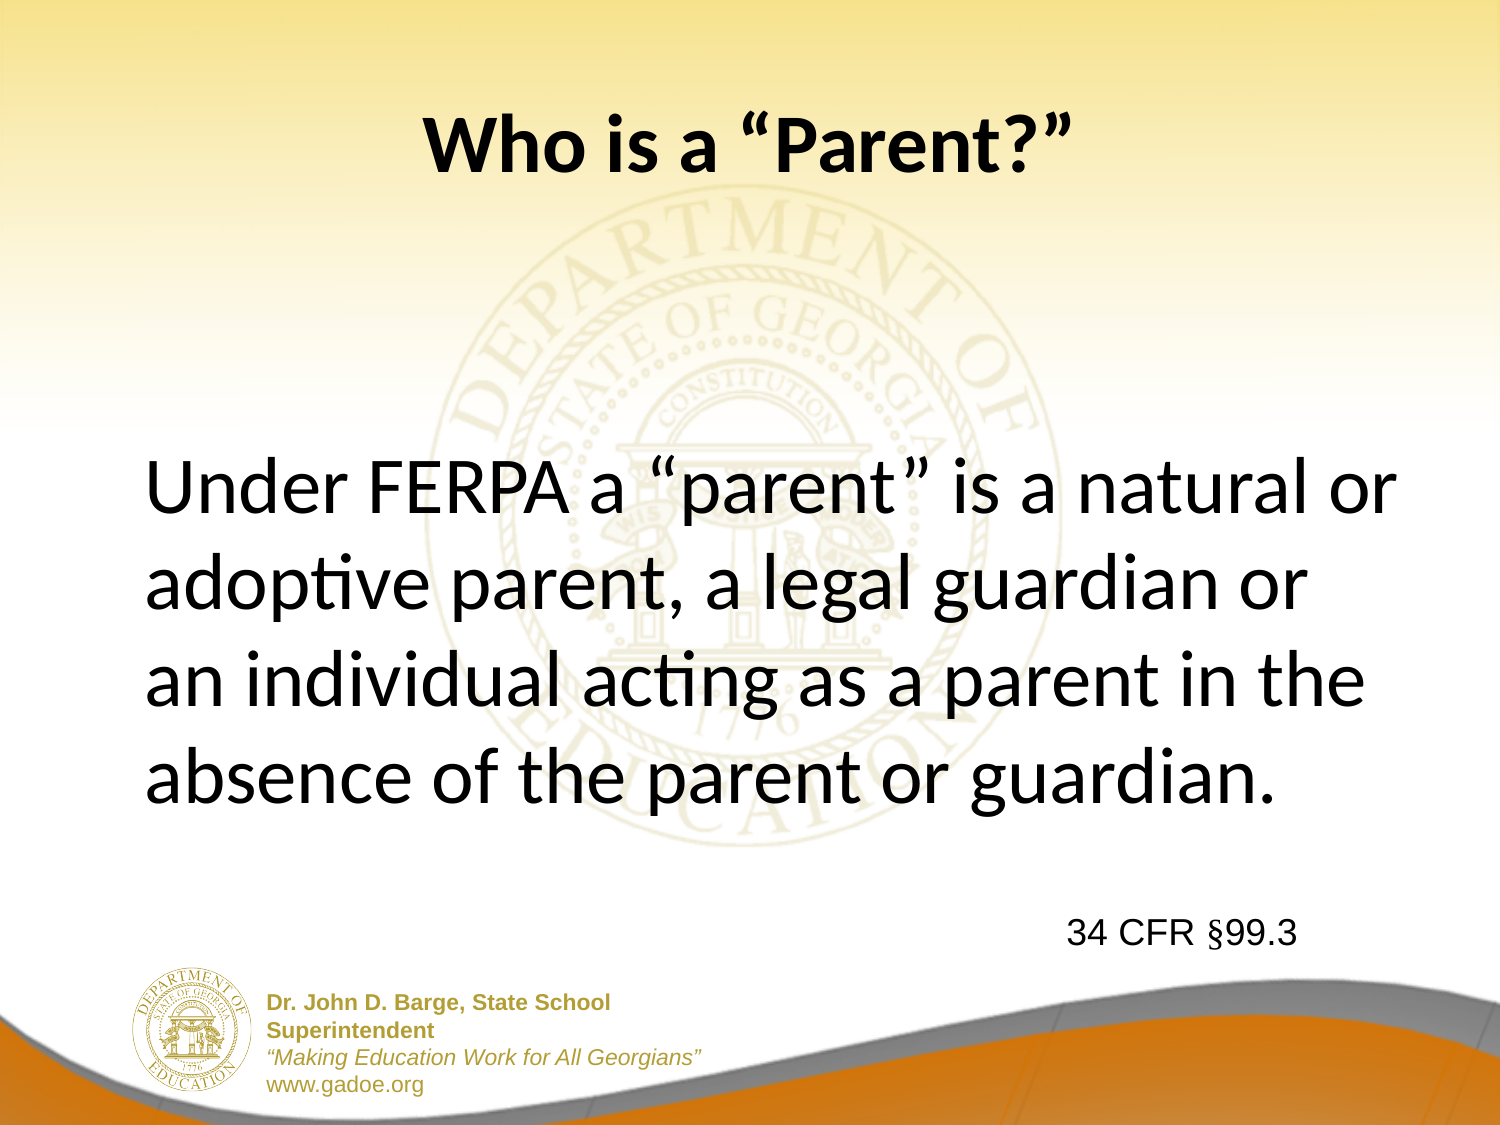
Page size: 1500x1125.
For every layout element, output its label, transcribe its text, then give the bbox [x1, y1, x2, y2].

list Under FERPA a “parent” is a natural or adoptive parent, a legal guardian or an individual acting as a parent in the absence of the parent or guardian. [75, 425, 1425, 925]
picture [0, 0, 1500, 1125]
title Who is a “Parent?” [75, 45, 1425, 233]
text_box 34 CFR §99.3 [900, 899, 1313, 960]
